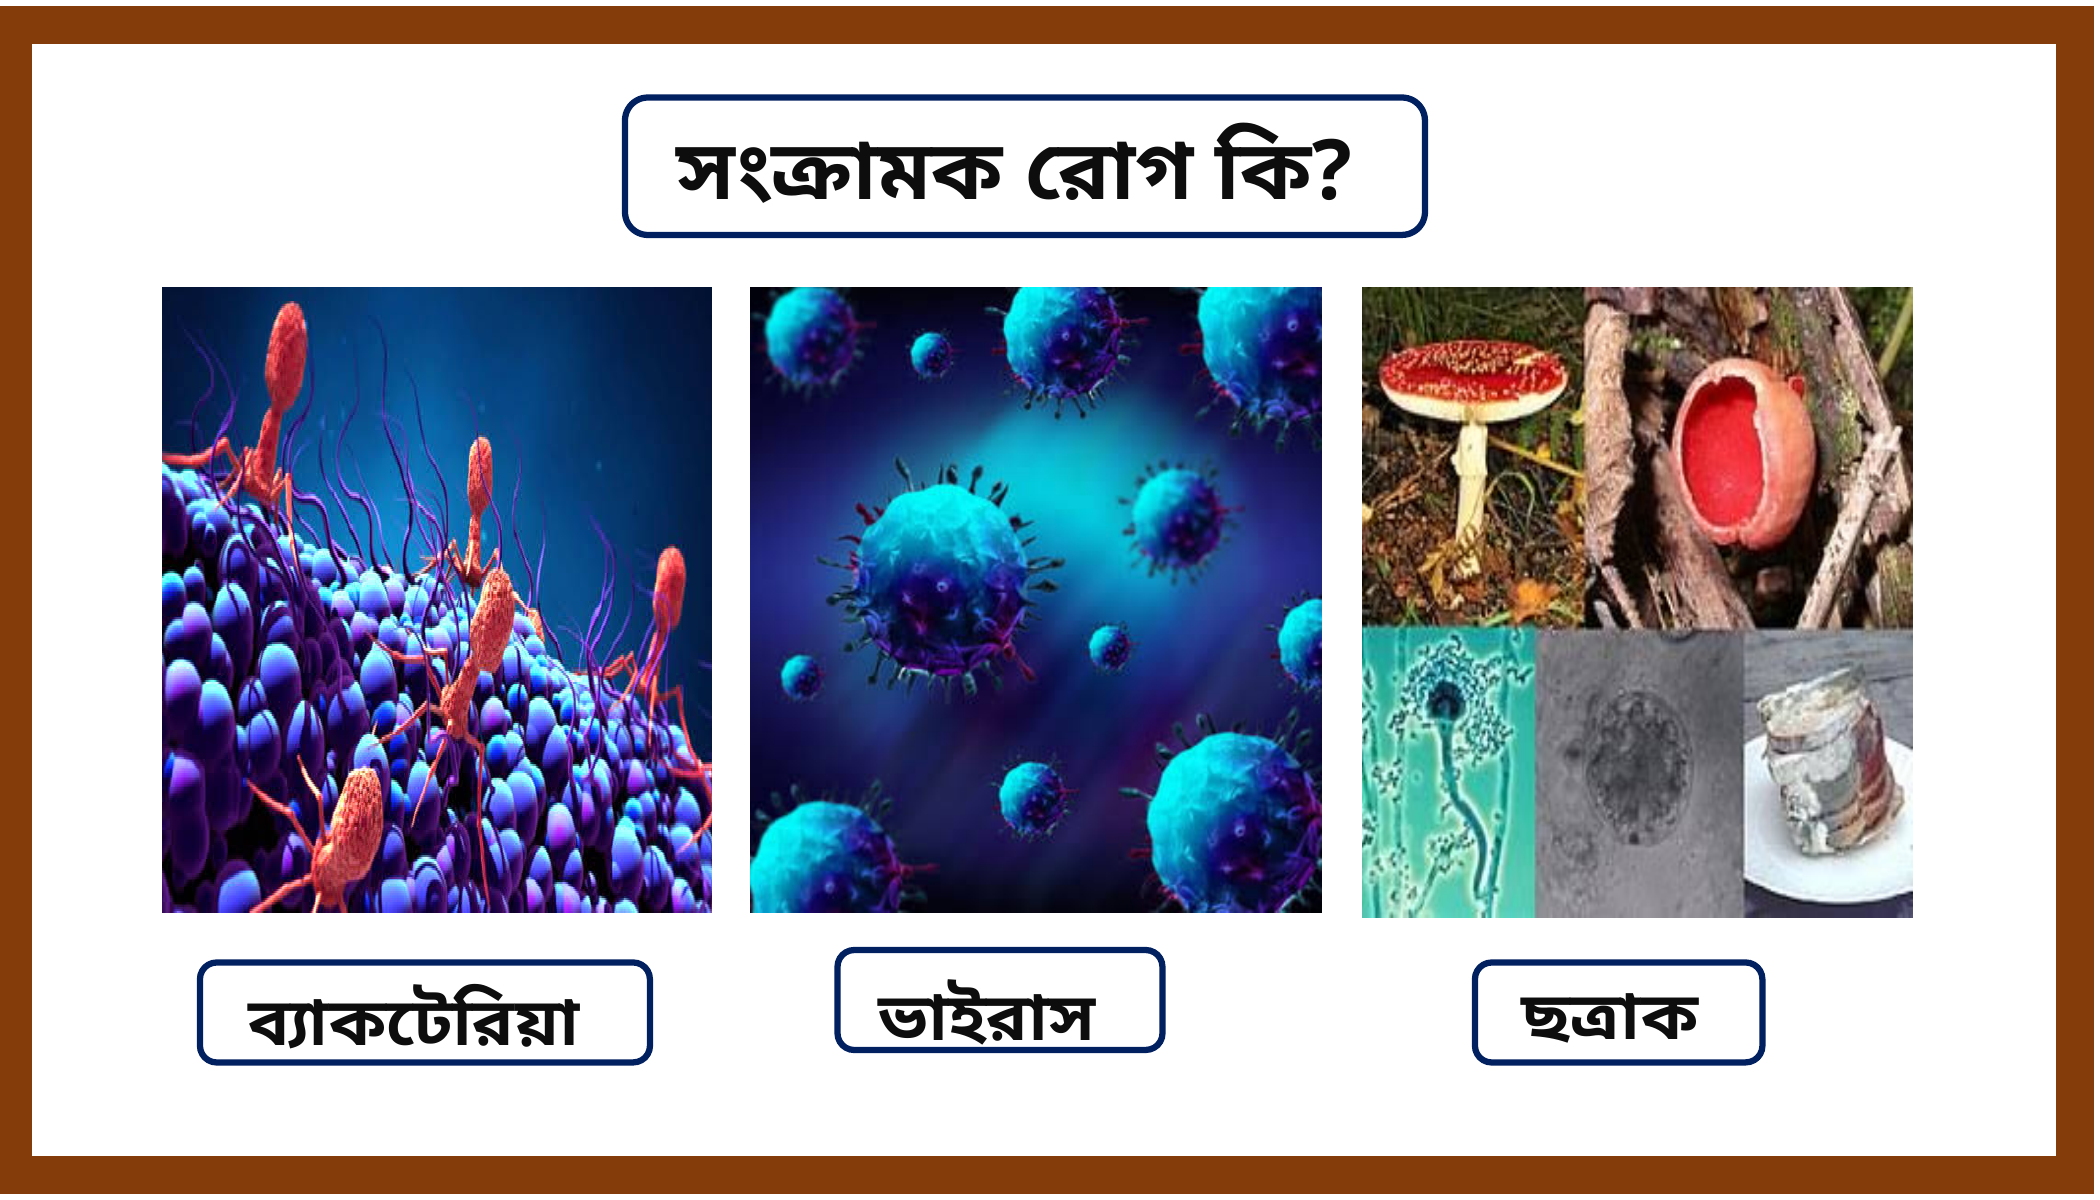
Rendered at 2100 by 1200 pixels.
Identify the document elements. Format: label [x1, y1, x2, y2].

picture [1271, 287, 1283, 294]
picture [1362, 287, 1913, 918]
text_box [11, 24, 2076, 1176]
picture [749, 287, 1322, 913]
picture [162, 287, 712, 913]
